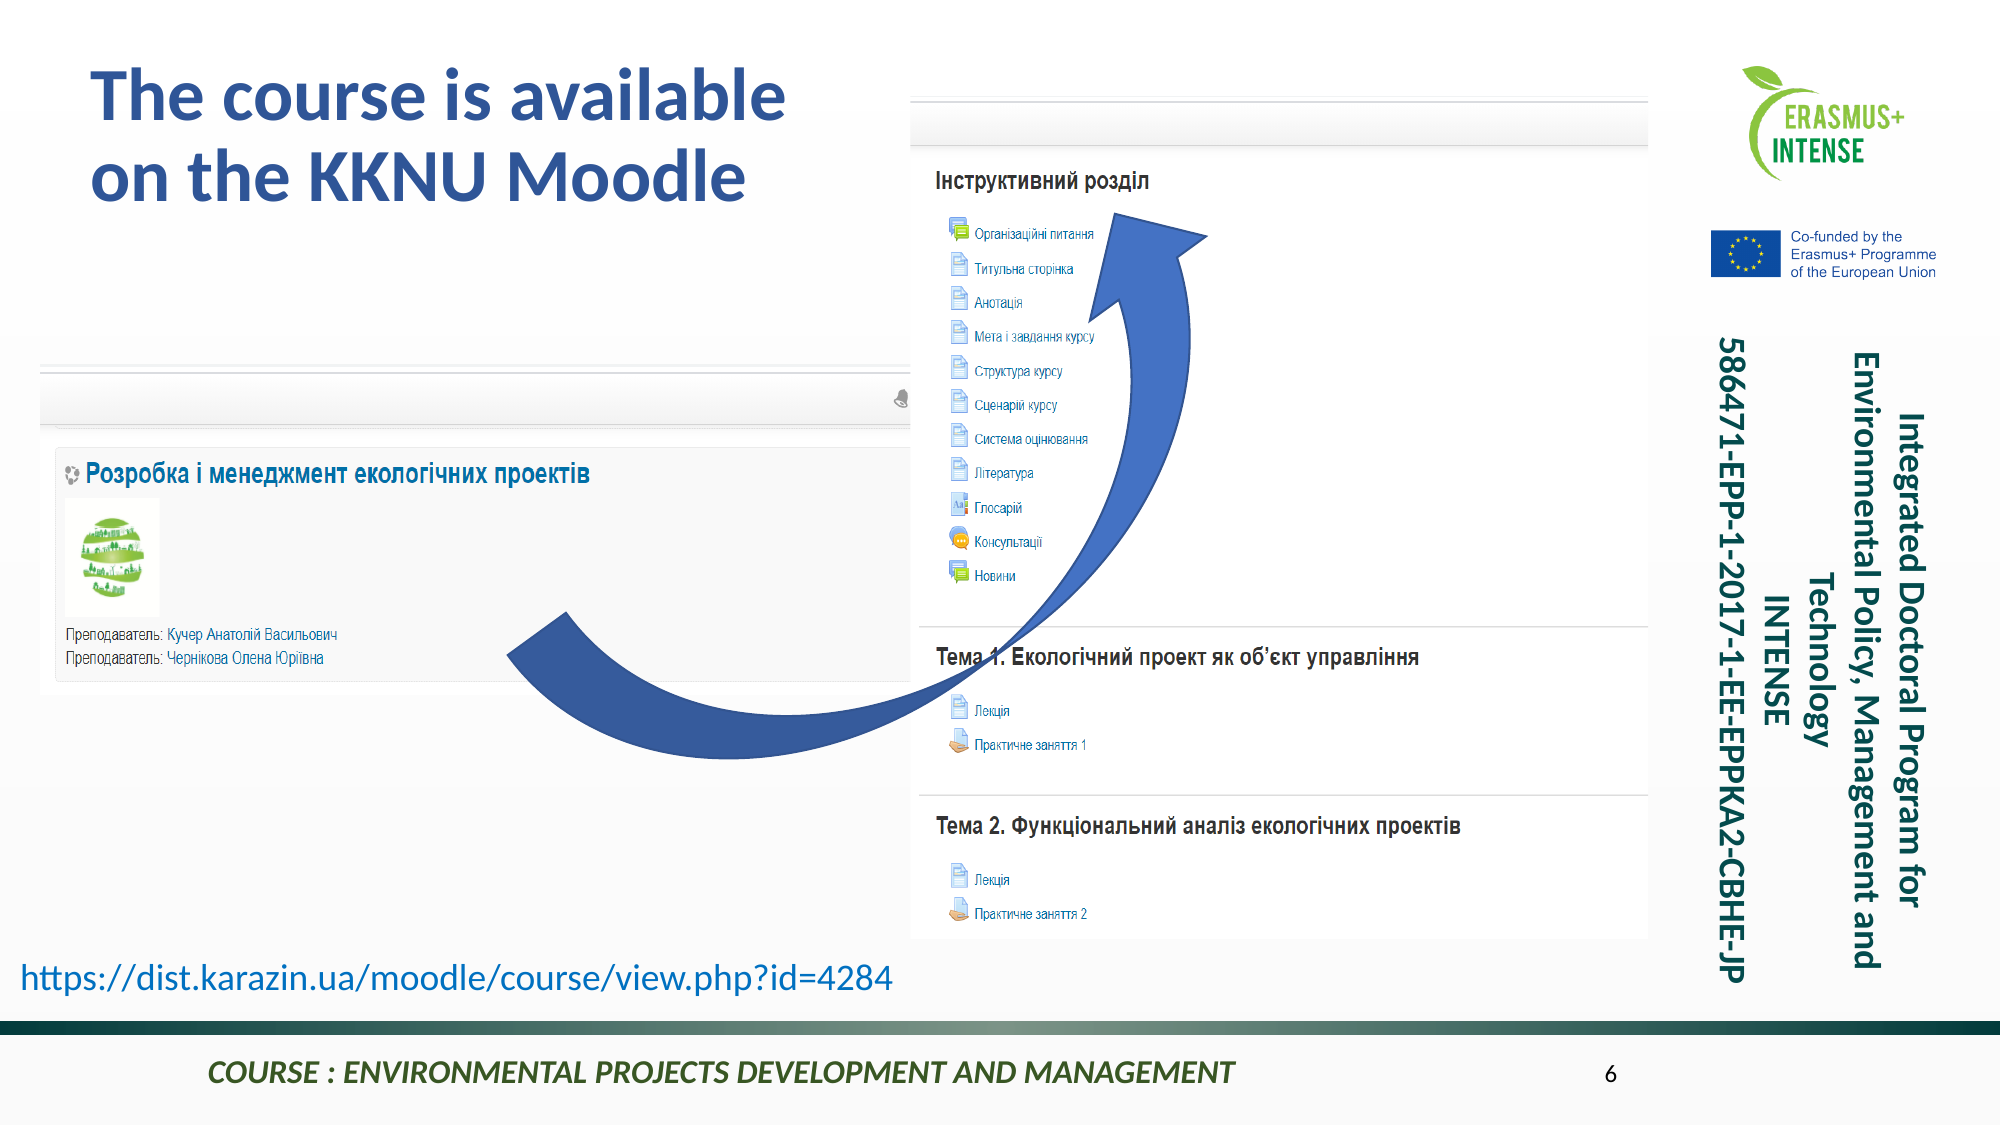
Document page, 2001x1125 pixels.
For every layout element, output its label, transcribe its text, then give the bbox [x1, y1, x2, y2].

list The course is available on the KKNU Moodle [75, 37, 839, 225]
footer COURSE : ENVIRONMENTAL PROJECTS DEVELOPMENT AND MANAGEMENT [192, 1012, 1854, 1125]
picture [1742, 66, 1905, 181]
text_box [543, 695, 910, 760]
picture [1711, 230, 1936, 280]
picture [40, 96, 1649, 939]
text_box https://dist.karazin.ua/moodle/course/view.php?id=4284 [5, 945, 909, 1005]
